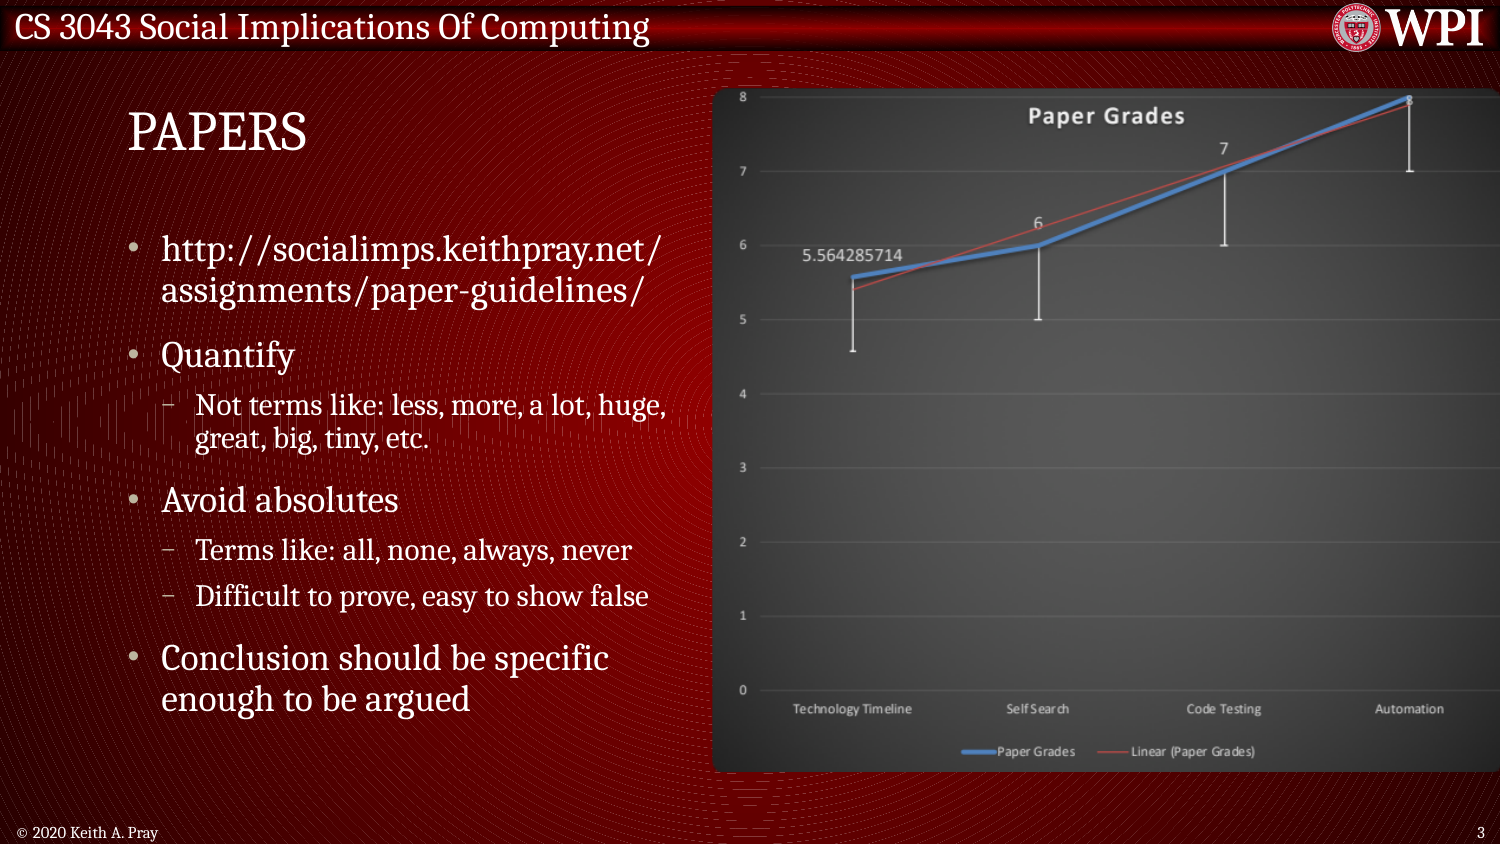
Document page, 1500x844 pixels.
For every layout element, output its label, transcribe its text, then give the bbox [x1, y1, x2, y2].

list http://socialimps.keithpray.net/assignments/paper-guidelines/ Quantify Not terms like: less, more, a lot, huge, great, big, tiny, etc. Avoid absolutes Terms like: all, none, always, never Difficult to prove, easy to show false Conclusion should be specific enough to be argued [112, 221, 701, 772]
footer © 2020 Keith A. Pray [0, 819, 913, 844]
picture [1332, 3, 1483, 52]
picture [711, 87, 1500, 773]
slide_number 3 [1397, 819, 1500, 844]
title Papers [112, 59, 1388, 210]
